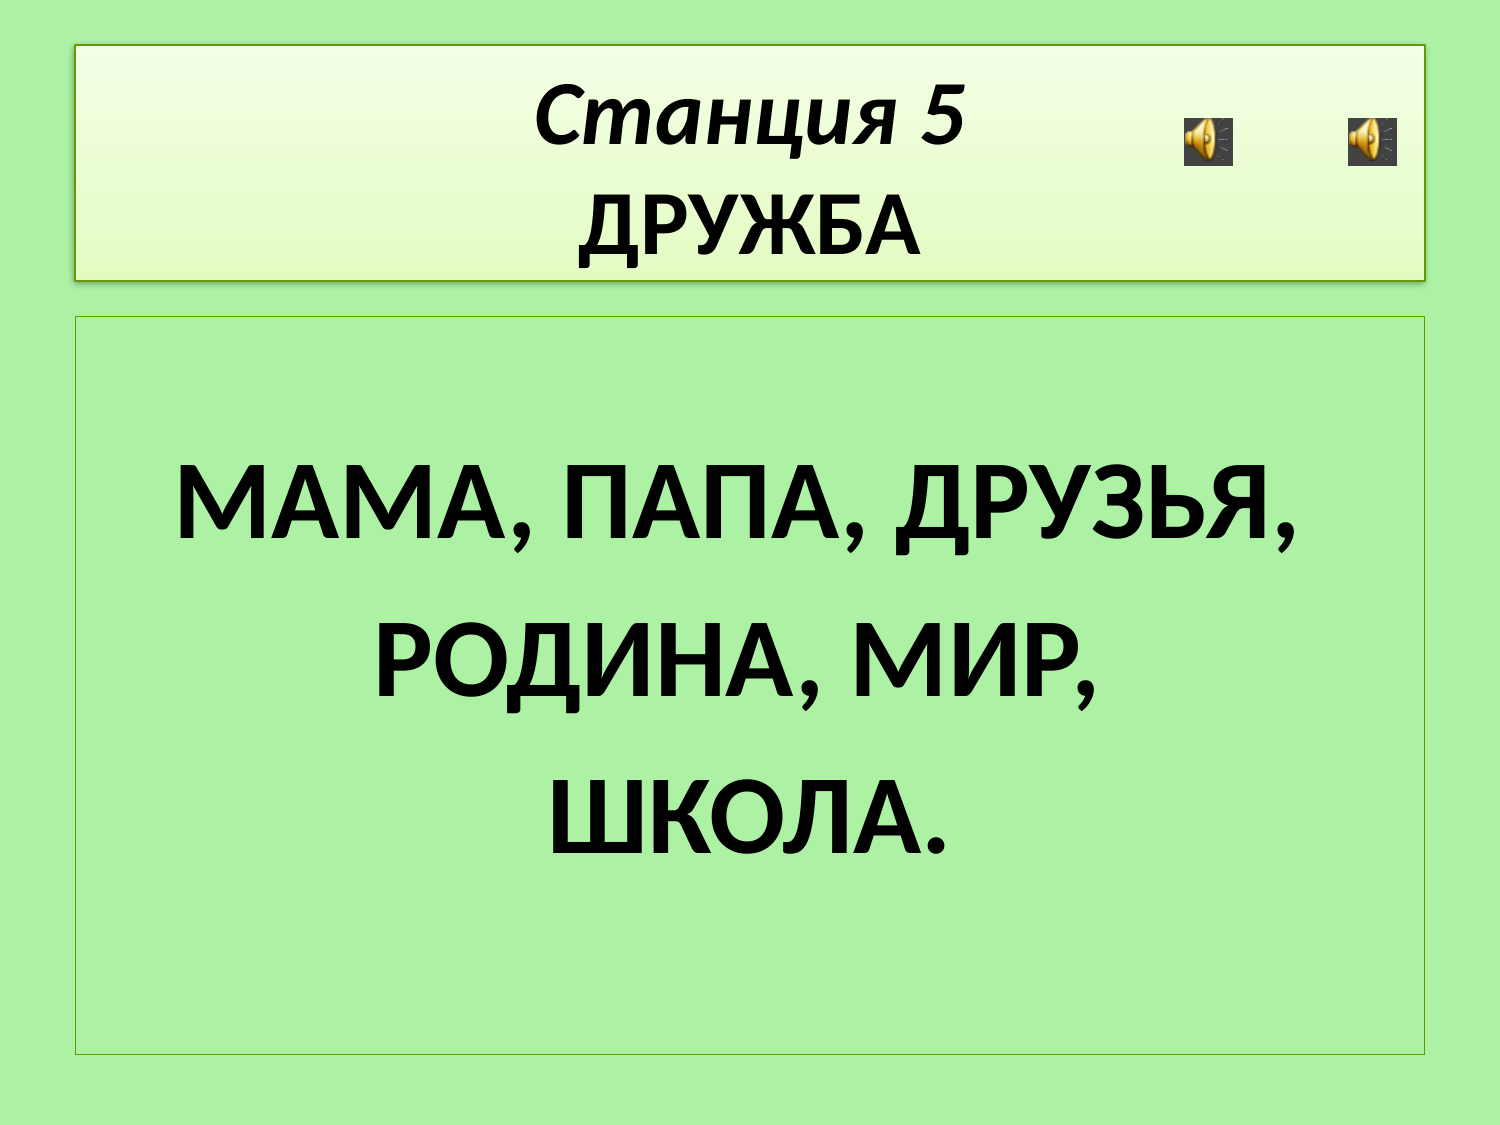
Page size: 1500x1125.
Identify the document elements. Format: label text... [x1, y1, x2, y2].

picture [1347, 116, 1398, 168]
picture [1183, 116, 1234, 168]
title Станция 5 ДРУЖБА [74, 44, 1426, 282]
list МАМА, ПАПА, ДРУЗЬЯ, РОДИНА, МИР, ШКОЛА. [75, 316, 1425, 1055]
